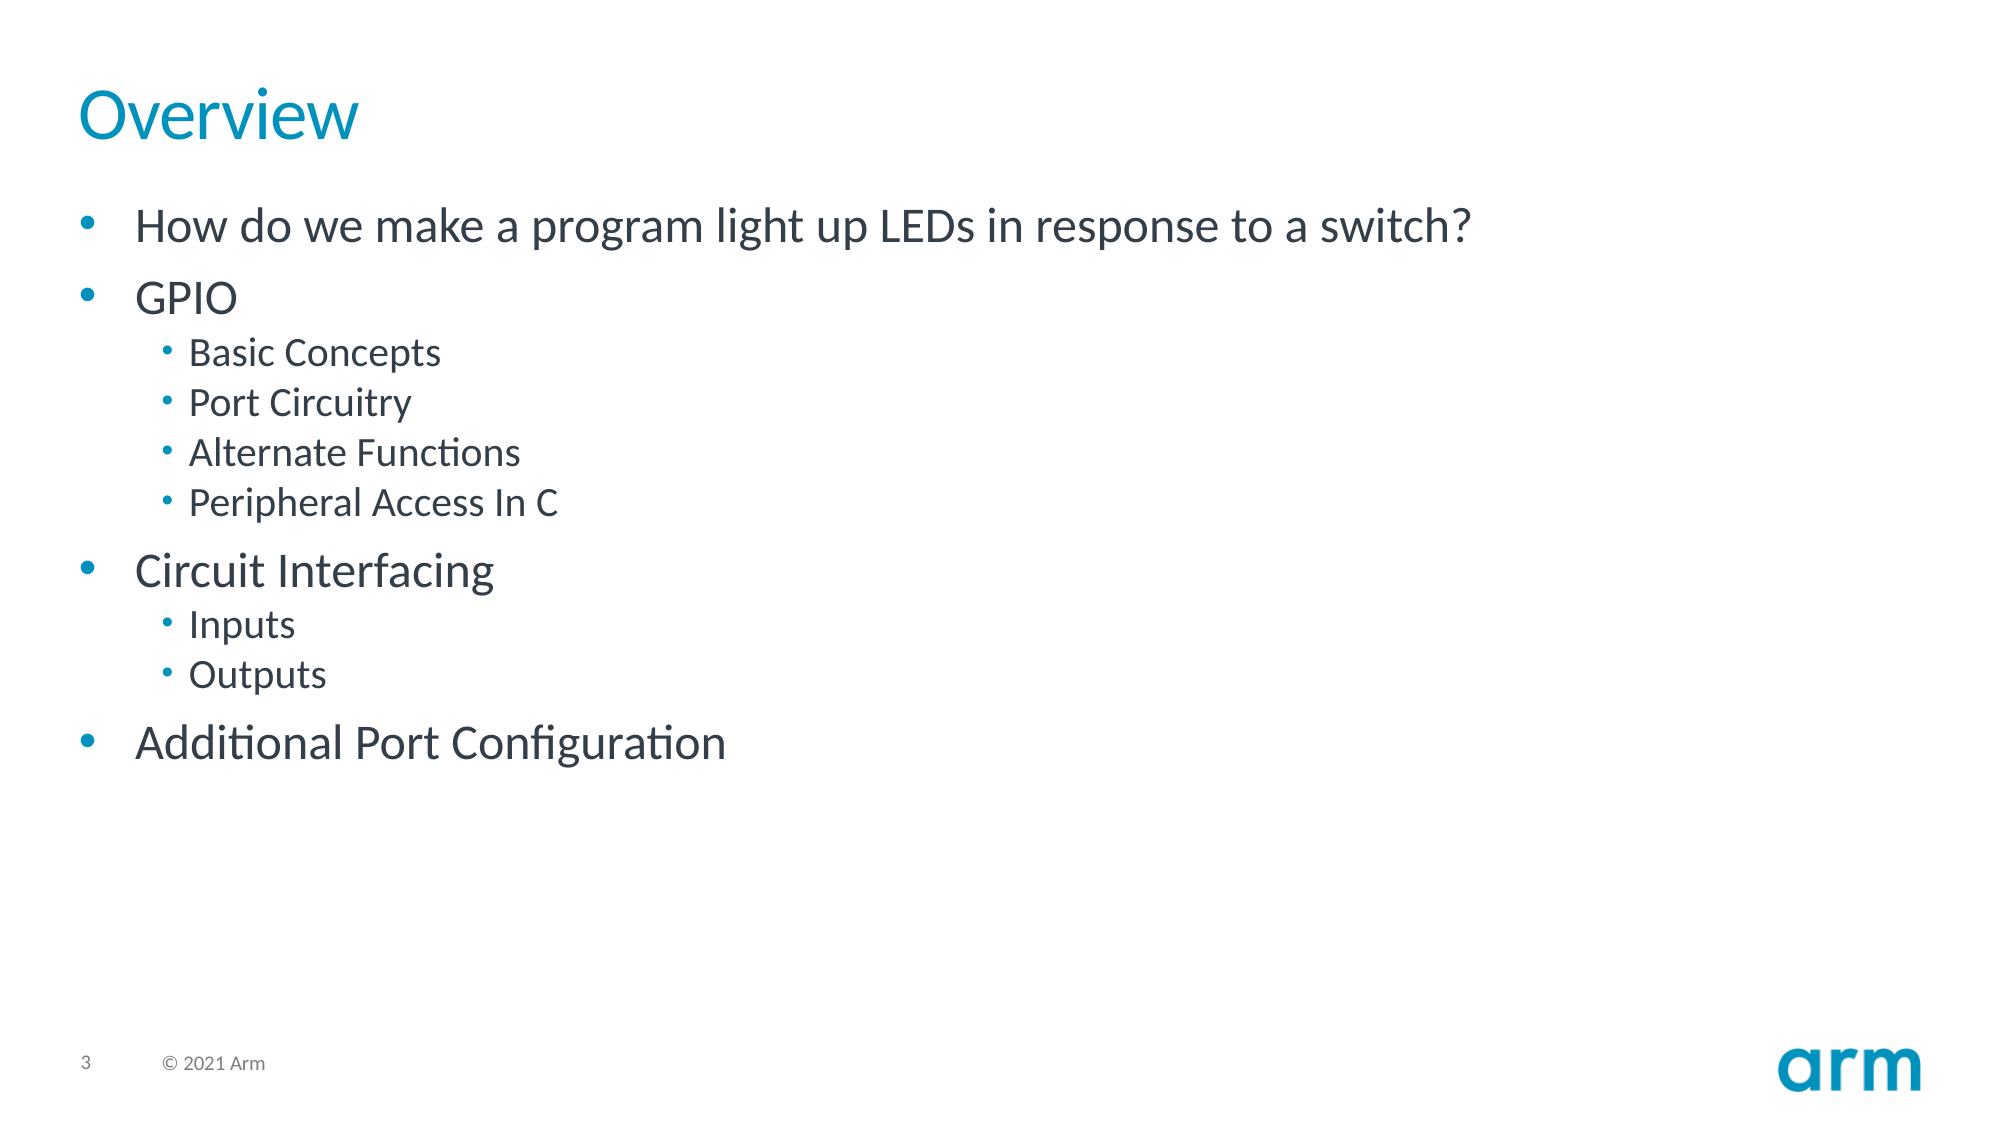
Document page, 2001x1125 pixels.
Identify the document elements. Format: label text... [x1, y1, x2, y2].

title Overview [78, 78, 1922, 186]
picture [1777, 1047, 1922, 1093]
list How do we make a program light up LEDs in response to a switch? GPIO Basic Concepts Port Circuitry Alternate Functions Peripheral Access In C Circuit Interfacing Inputs Outputs Additional Port Configuration [78, 192, 1922, 1004]
